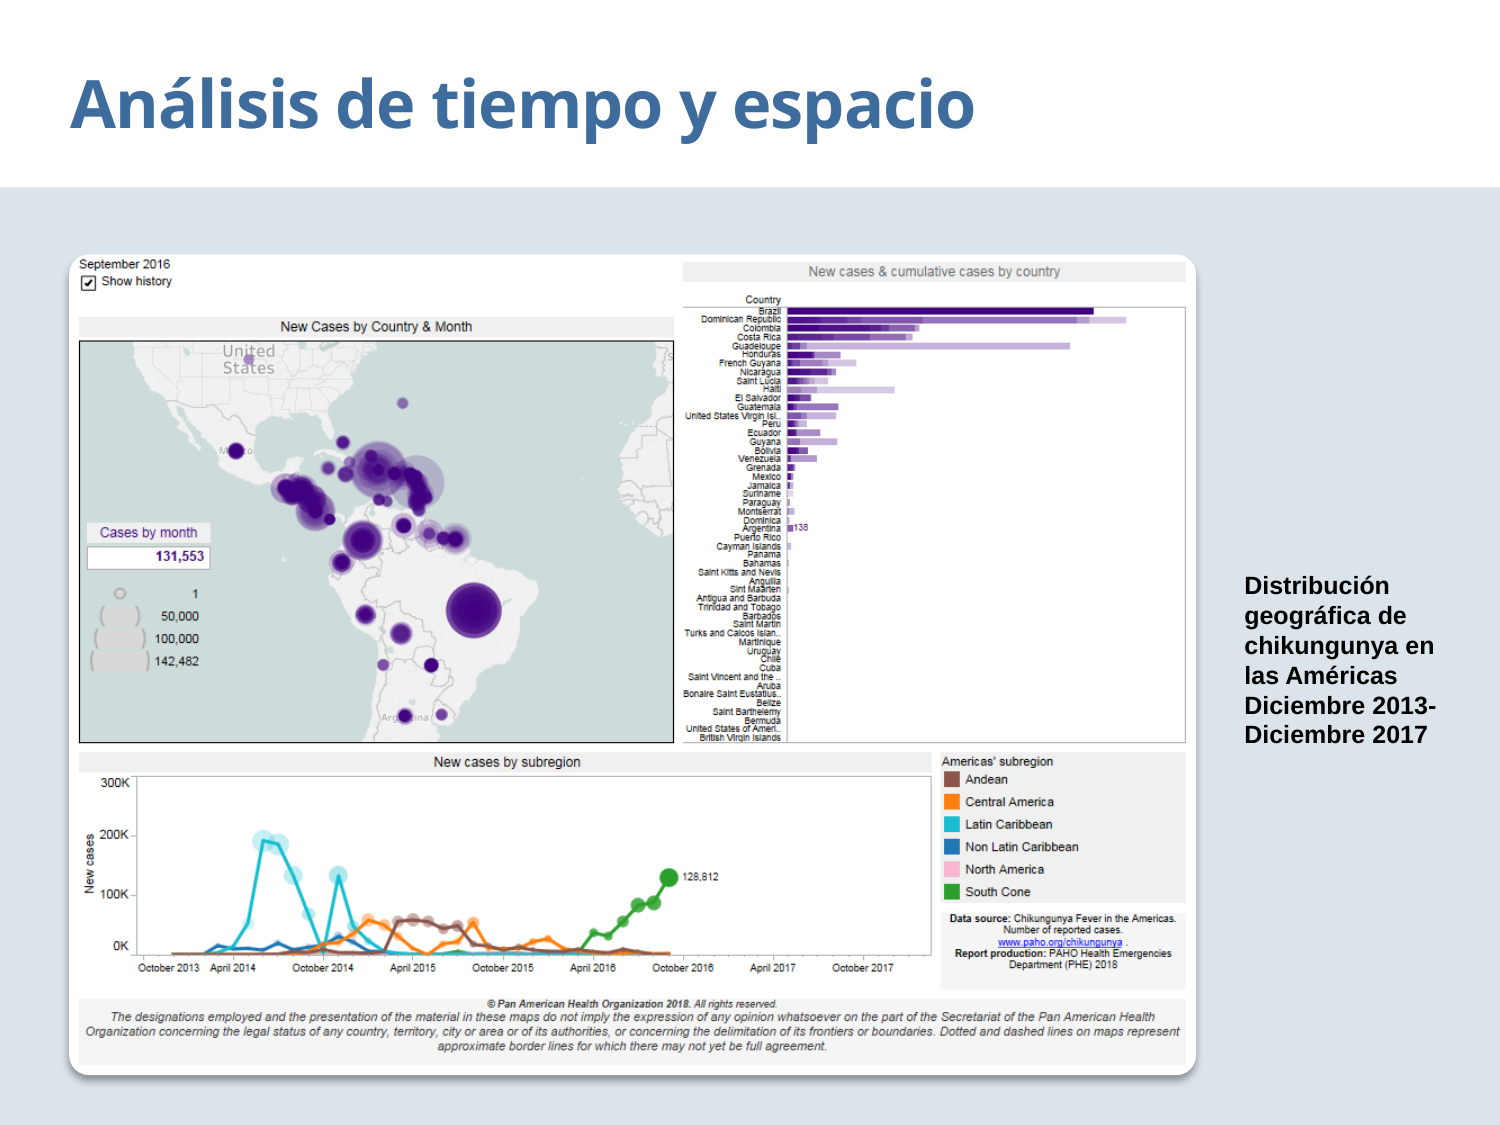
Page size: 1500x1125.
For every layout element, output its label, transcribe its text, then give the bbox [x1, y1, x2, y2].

picture [70, 255, 1195, 1074]
text_box Distribución geográfica de chikungunya en las Américas Diciembre 2013- Diciembre 2017 [1244, 569, 1442, 750]
text_box Análisis de tiempo y espacio [70, 62, 1424, 143]
text_box [0, 185, 1500, 1125]
